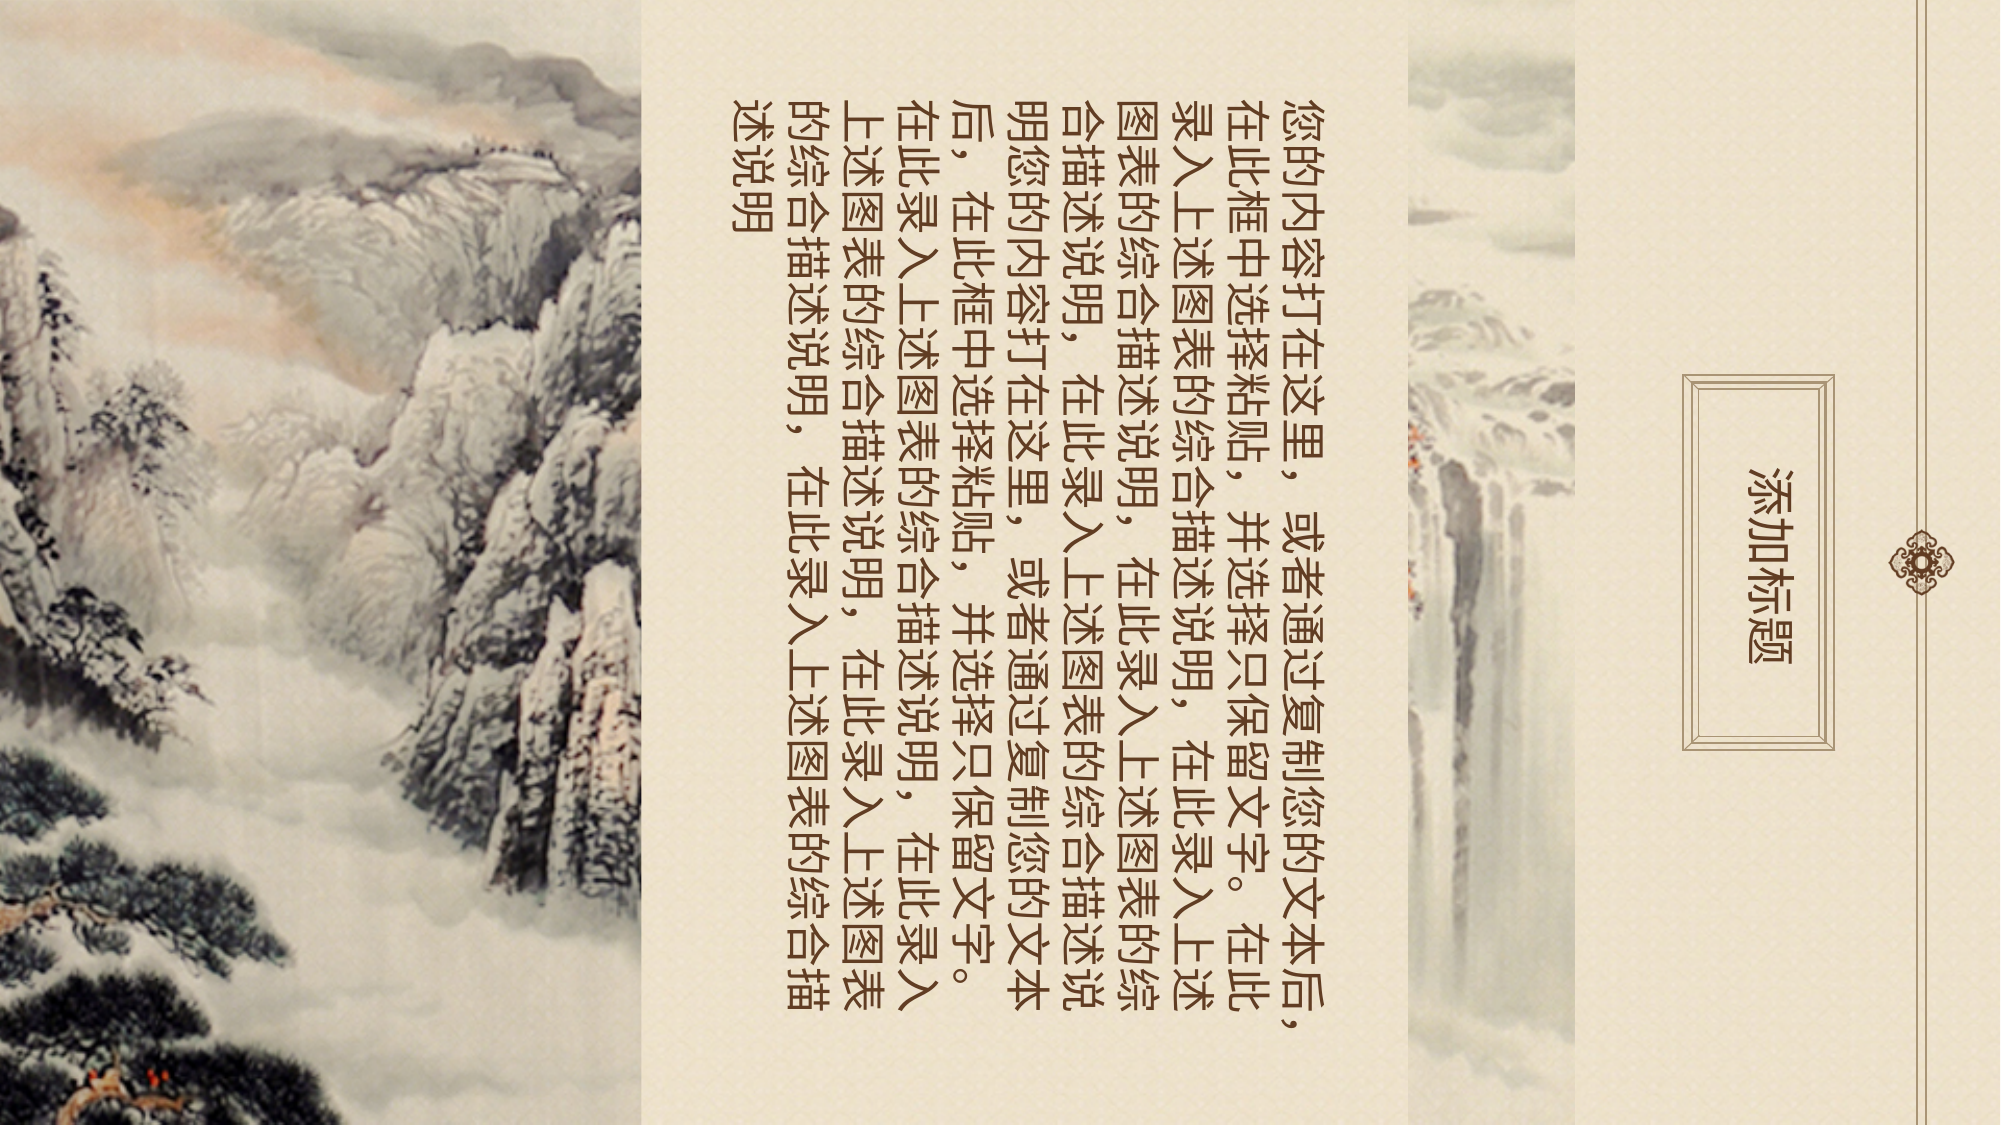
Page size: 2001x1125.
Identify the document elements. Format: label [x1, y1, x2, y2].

picture [0, 0, 2001, 1125]
text_box [1916, 596, 1927, 1125]
text_box [1916, 0, 1927, 529]
text_box [1683, 374, 1836, 751]
